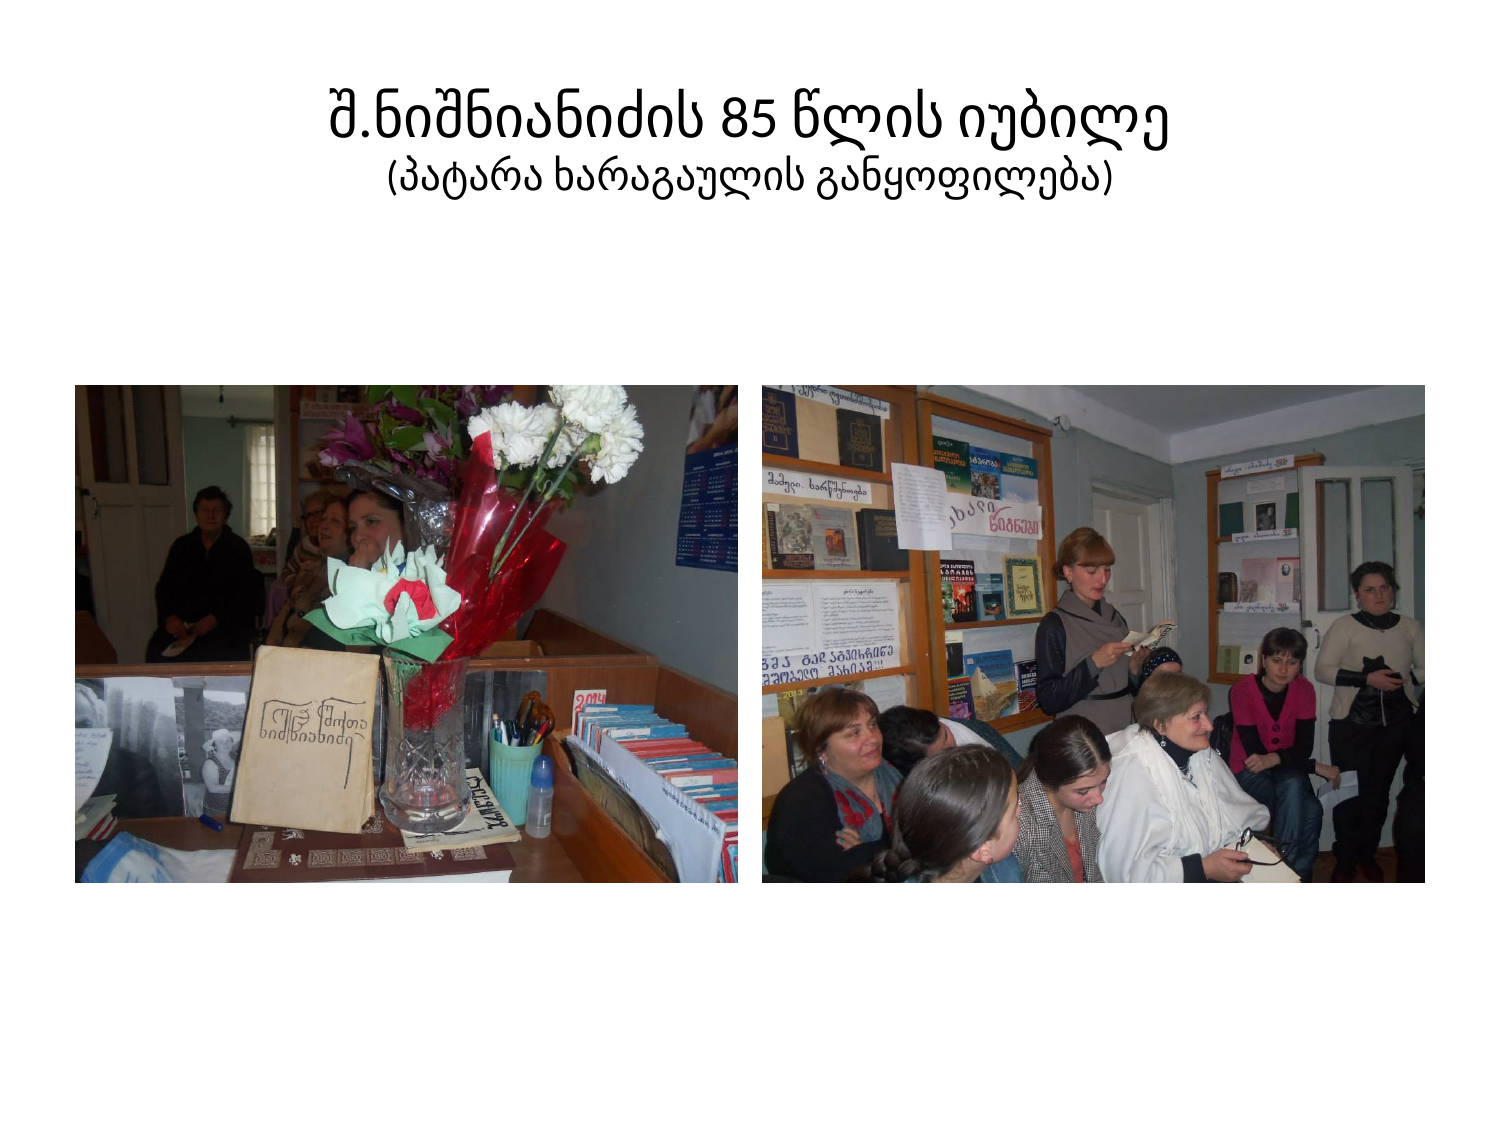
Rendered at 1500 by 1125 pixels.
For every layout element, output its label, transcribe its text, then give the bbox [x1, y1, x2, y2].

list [762, 384, 1426, 883]
title შ.ნიშნიანიძის 85 წლის იუბილე (პატარა ხარაგაულის განყოფილება) [75, 45, 1425, 233]
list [74, 384, 738, 883]
